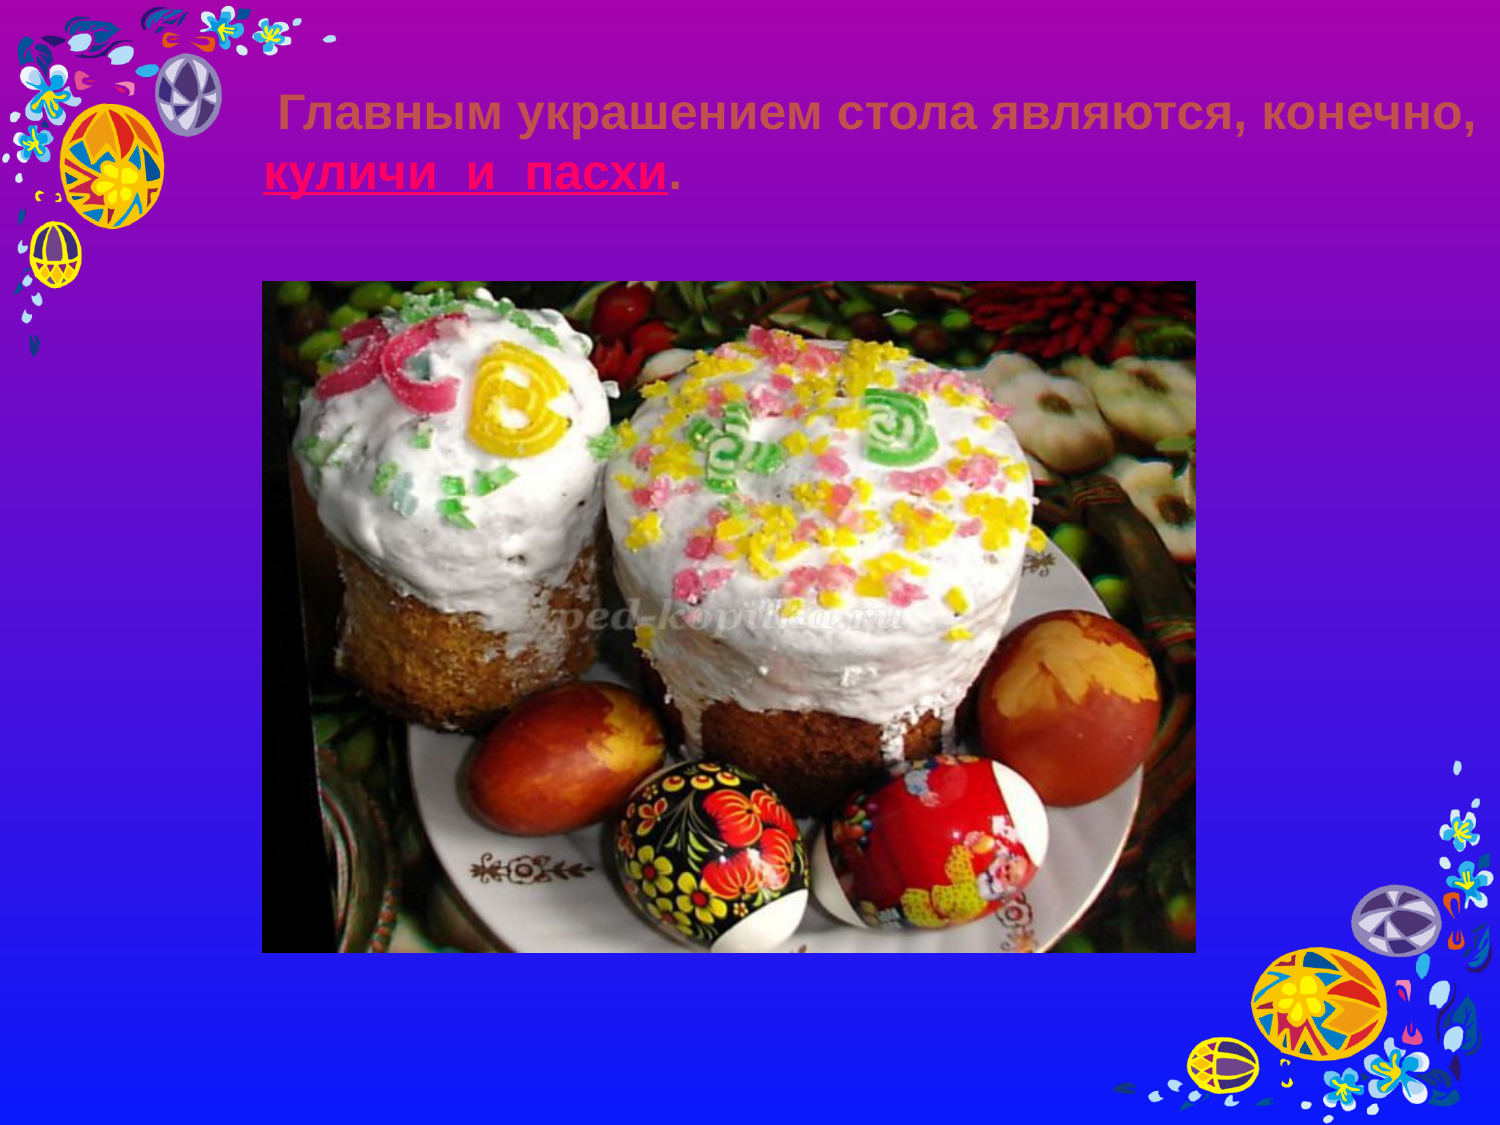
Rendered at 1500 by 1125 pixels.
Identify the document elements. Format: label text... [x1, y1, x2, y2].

picture [0, 0, 1500, 1125]
text_box Главным украшением стола являются, конечно, куличи и пасхи. [343, 71, 1493, 207]
